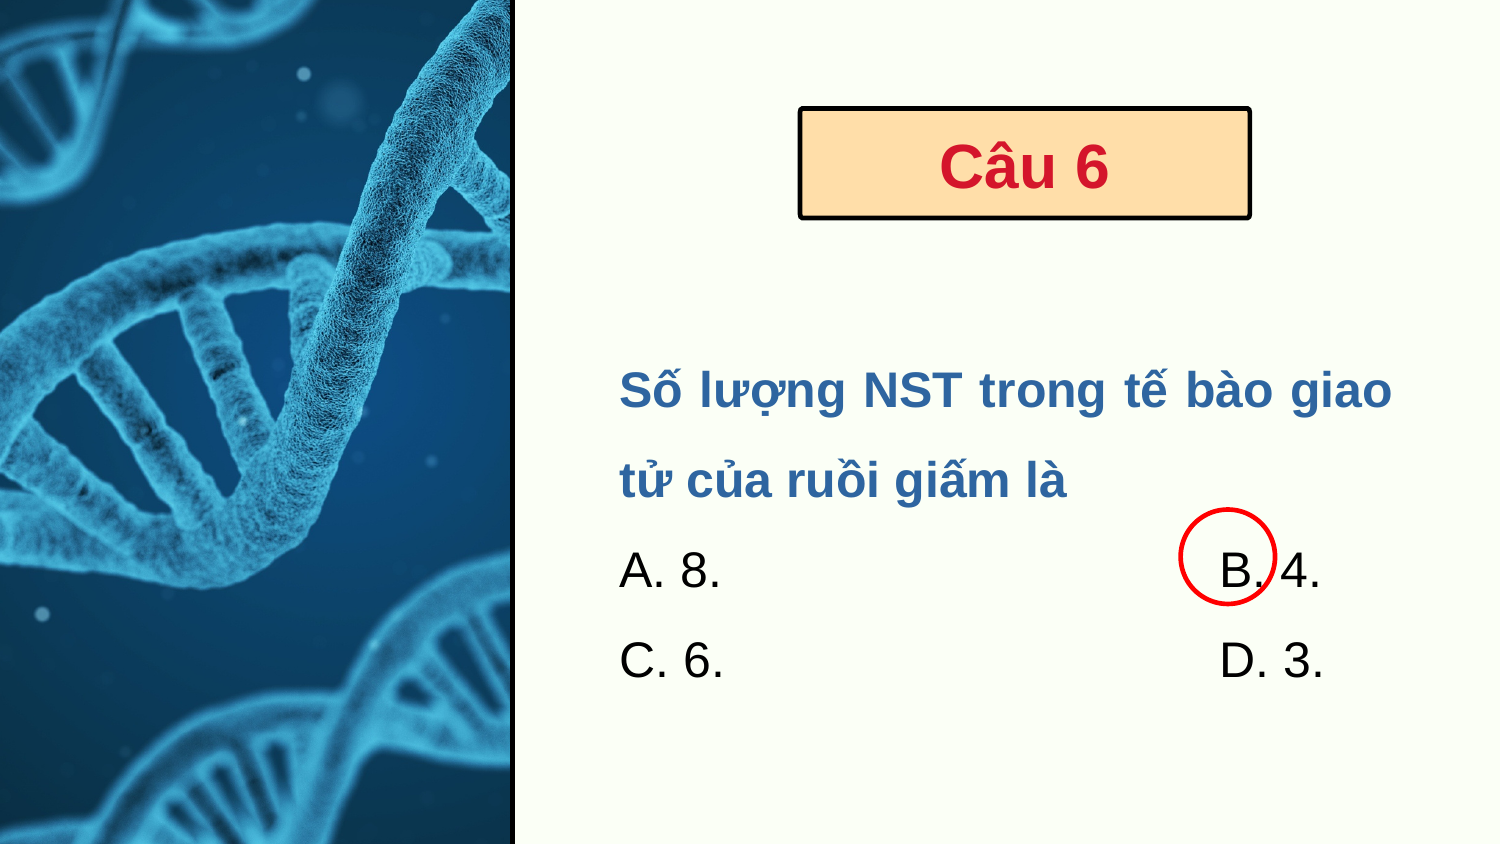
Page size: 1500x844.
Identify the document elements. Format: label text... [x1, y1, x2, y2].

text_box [799, 108, 1251, 219]
text_box [1178, 507, 1278, 607]
text_box Số lượng NST trong tế bào giao tử của ruồi giấm là A. 8. B. 4. C. 6. D. 3. [604, 320, 1409, 695]
text_box [0, 0, 512, 844]
